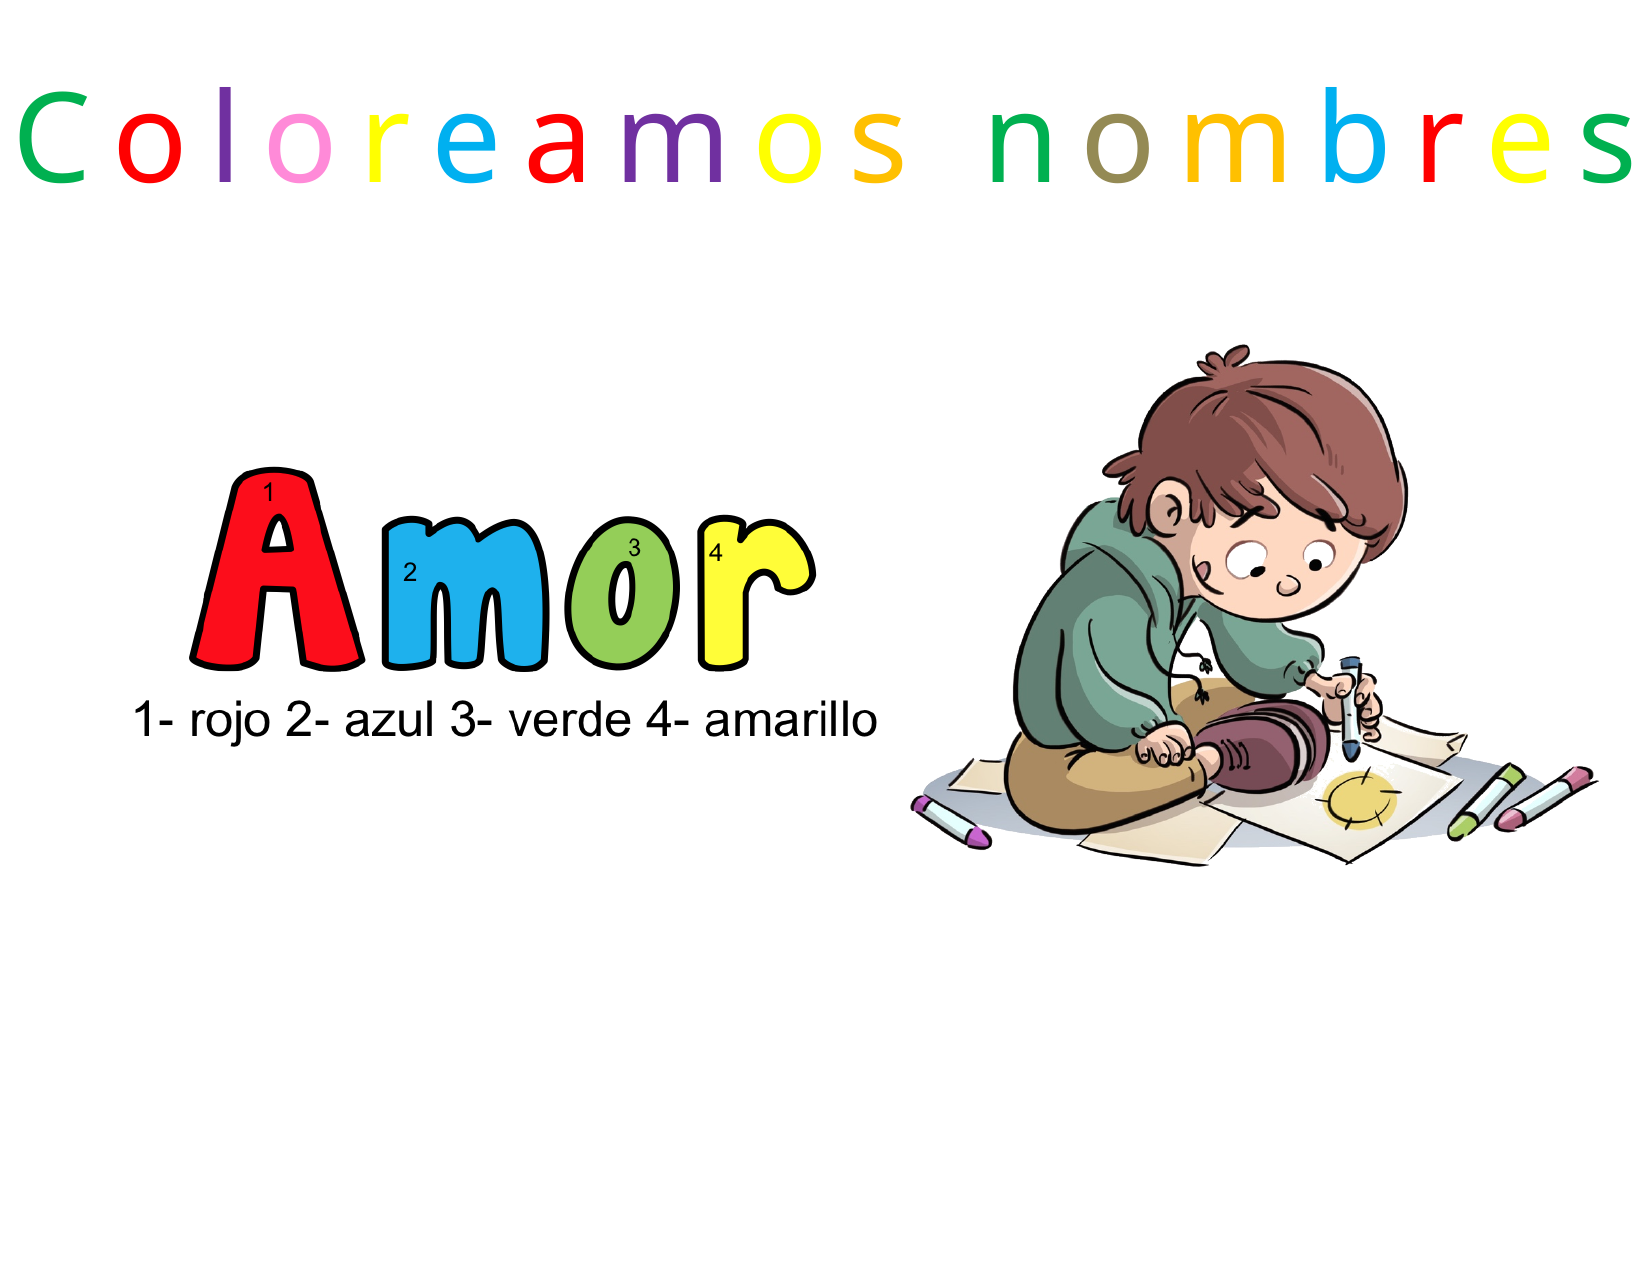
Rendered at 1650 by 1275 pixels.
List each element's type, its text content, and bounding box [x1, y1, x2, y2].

text_box Coloreamos nombres [0, 49, 1650, 215]
picture [87, 295, 1627, 928]
